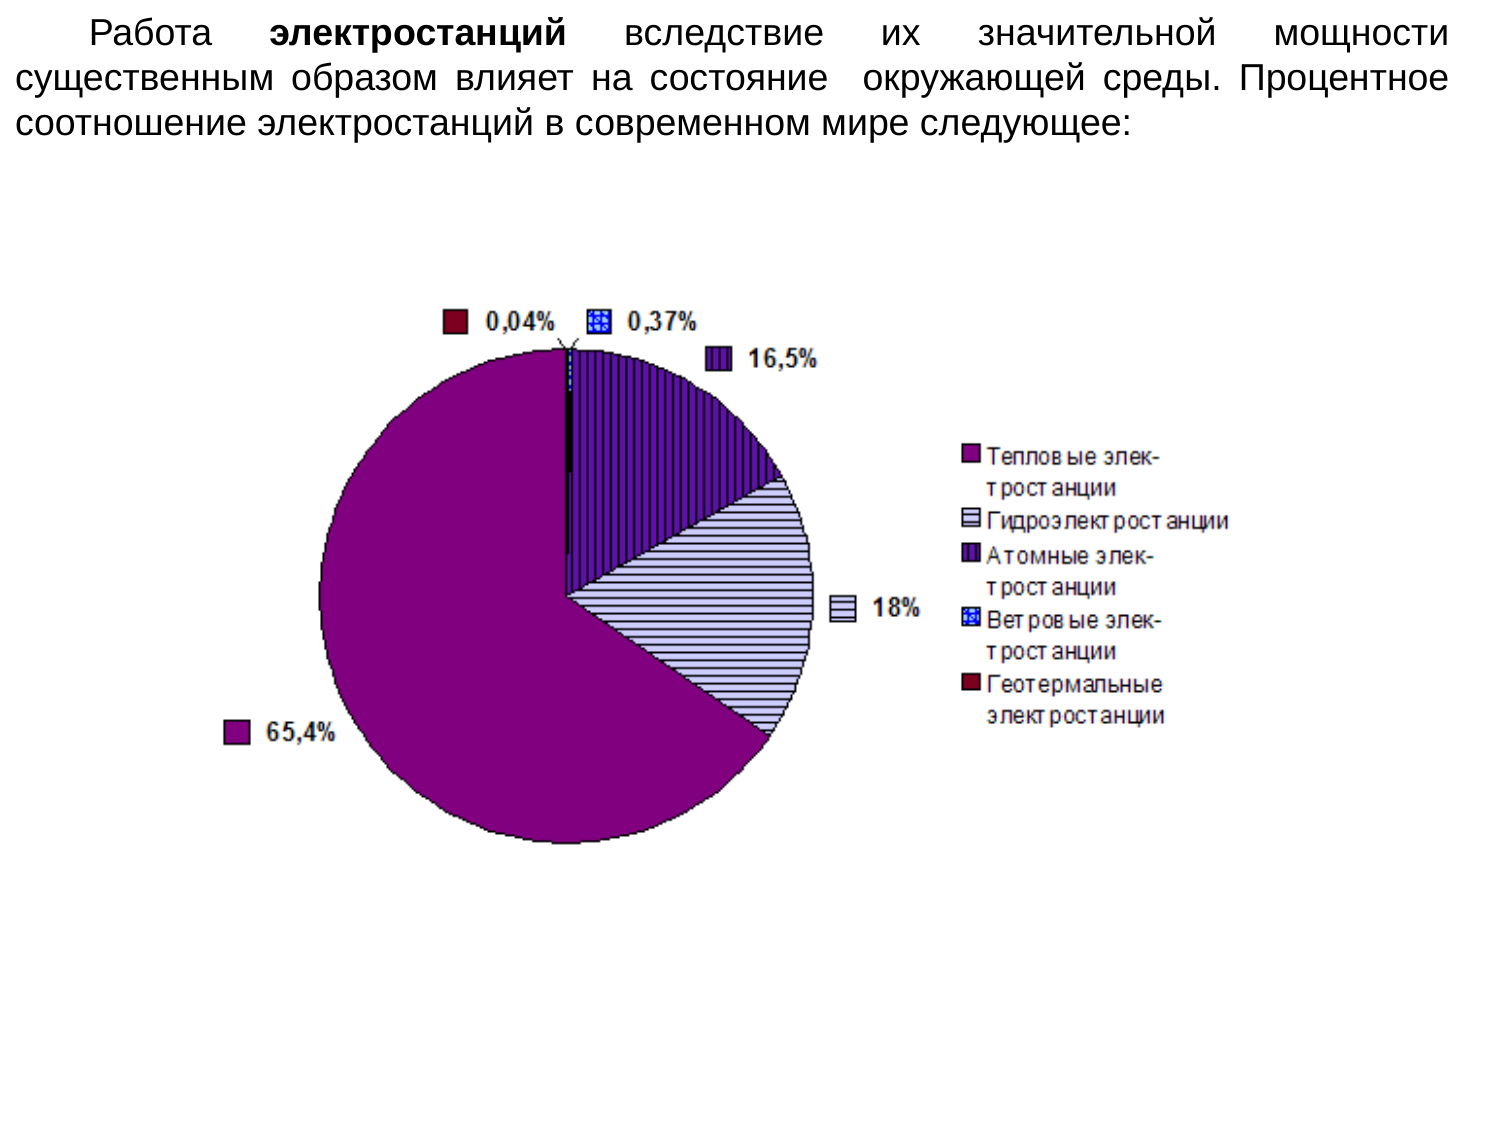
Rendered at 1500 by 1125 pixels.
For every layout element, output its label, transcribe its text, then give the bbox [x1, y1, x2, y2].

text_box Работа электростанций вследствие их значительной мощности существенным образом влияет на состояние окружающей среды. Процентное соотношение электростанций в современном мире следующее: [0, 0, 1465, 151]
picture [152, 292, 1294, 868]
